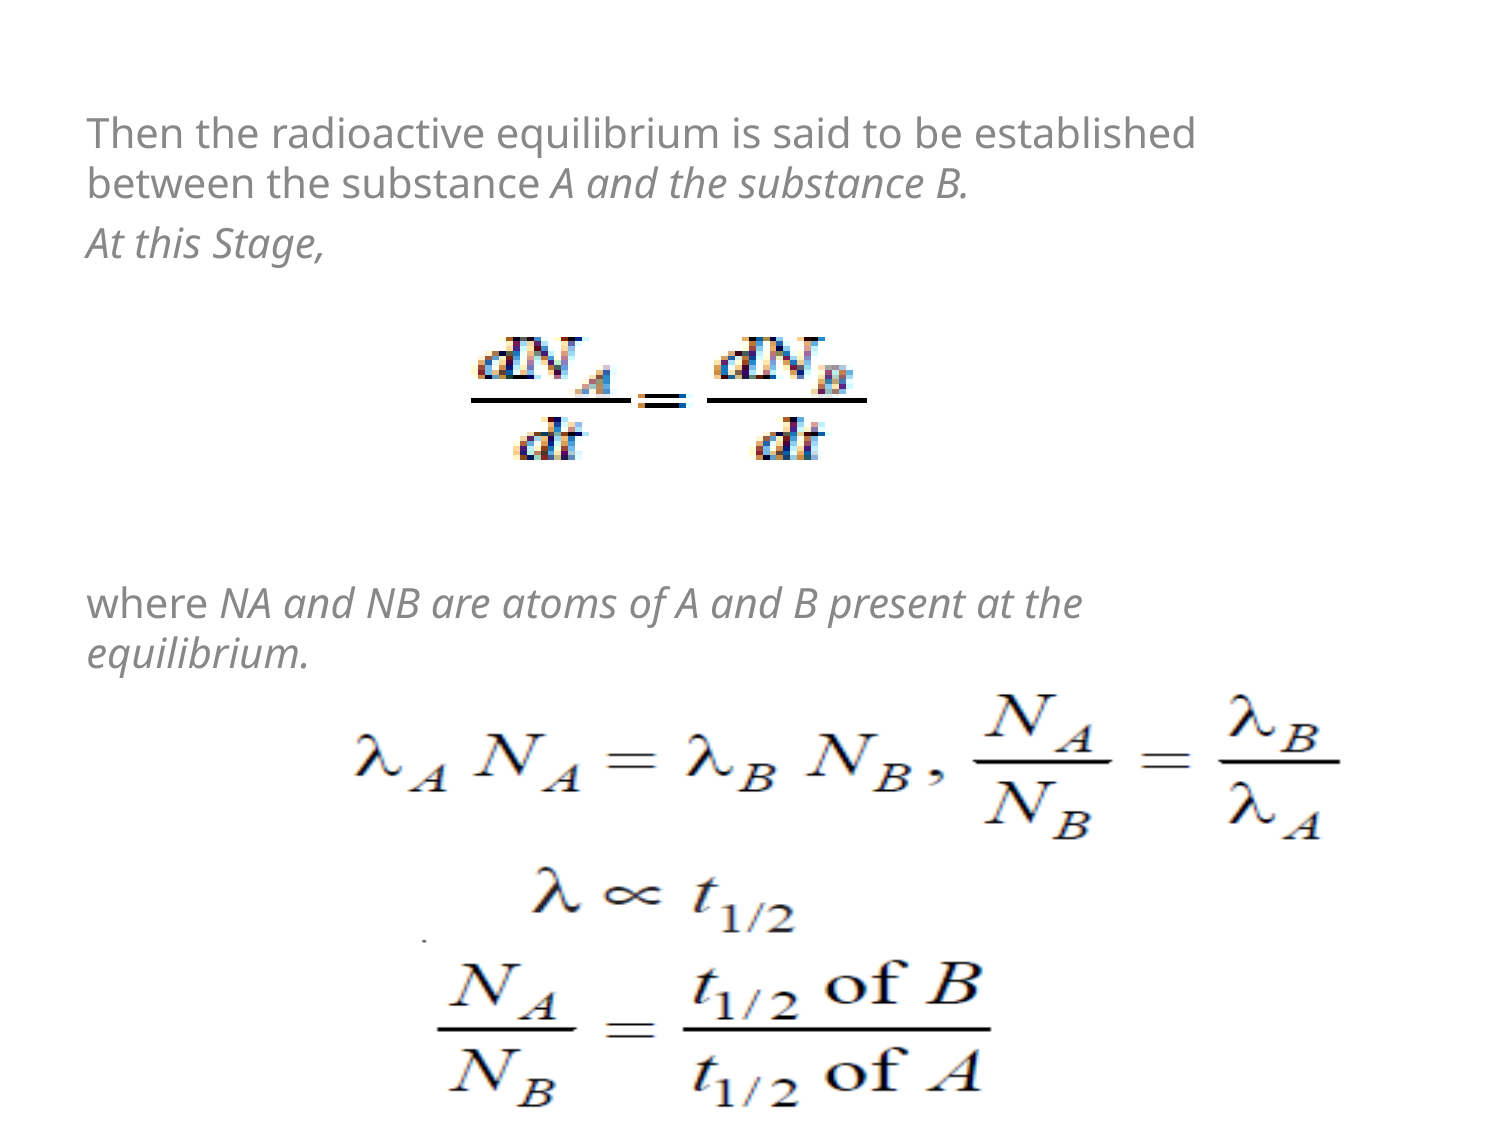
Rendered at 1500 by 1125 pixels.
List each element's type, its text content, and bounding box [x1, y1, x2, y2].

text_box Then the radioactive equilibrium is said to be established between the substance A and the substance B. At this Stage, [84, 104, 1227, 267]
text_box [187, 337, 1401, 1125]
text_box where NA and NB are atoms of A and B present at the equilibrium. [84, 574, 182, 677]
